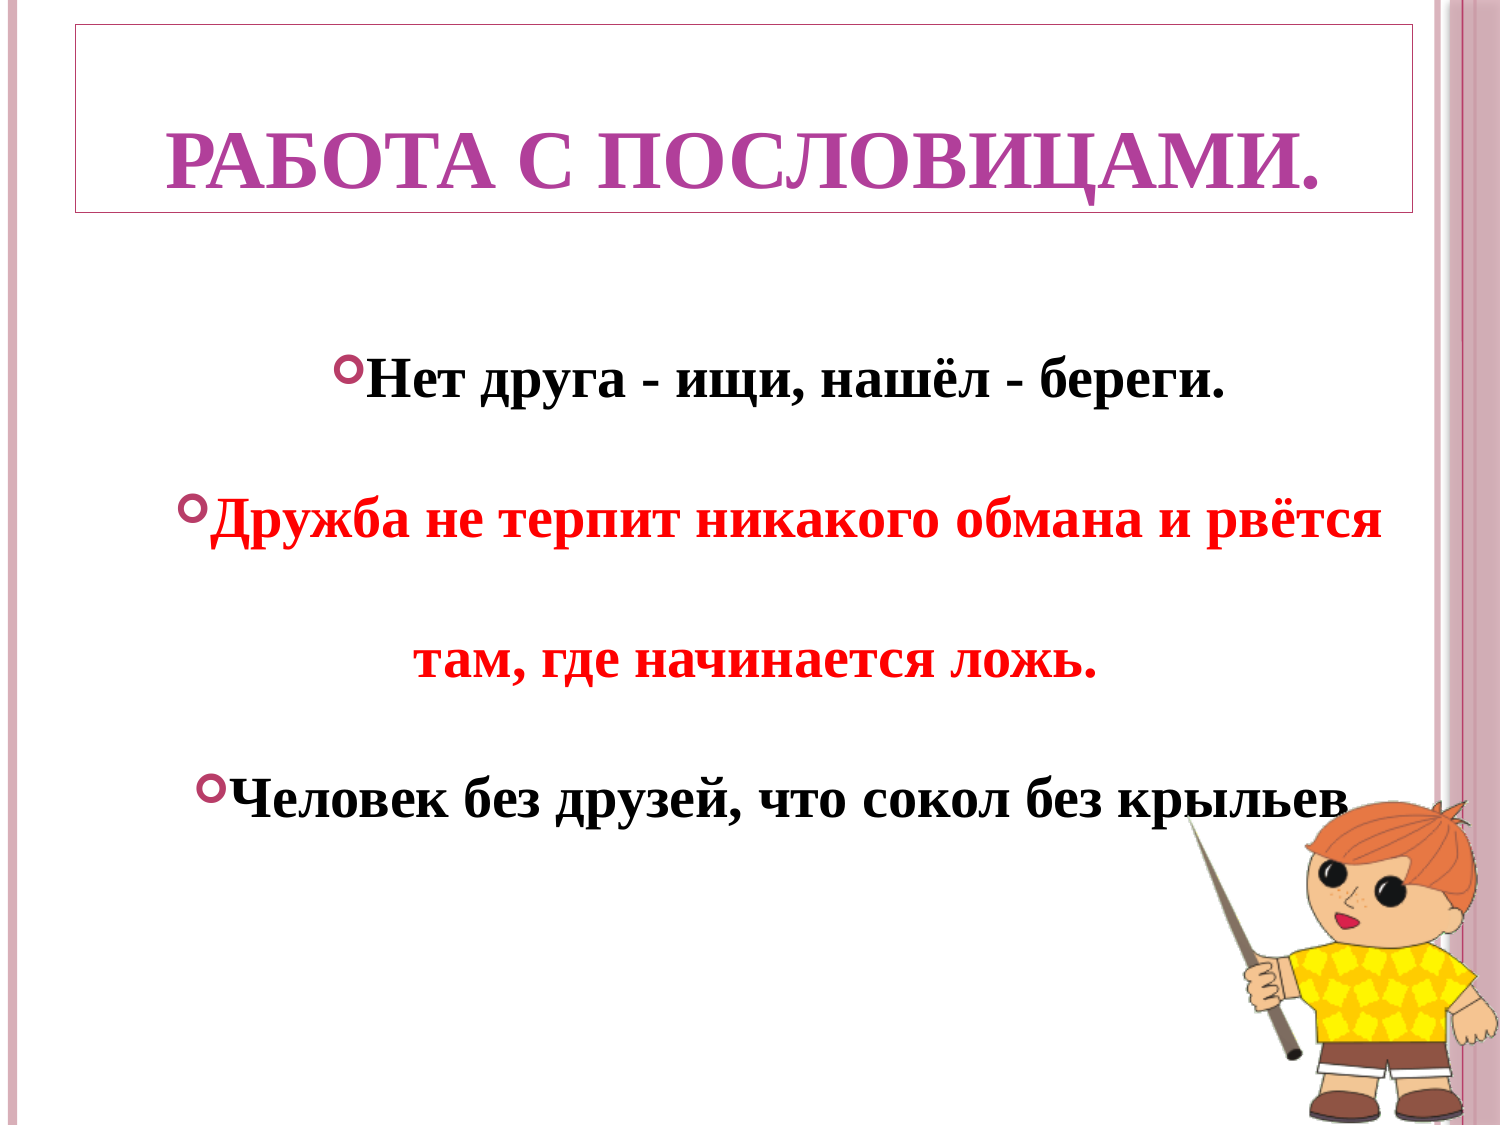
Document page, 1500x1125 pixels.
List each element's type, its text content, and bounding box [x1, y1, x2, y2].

list Нет друга - ищи, нашёл - береги. Дружба не терпит никакого обмана и рвётся там, где начинается ложь. Человек без друзей, что сокол без крыльев. [75, 262, 1438, 888]
title Работа с пословицами. [75, 24, 1413, 213]
picture [1186, 799, 1500, 1125]
